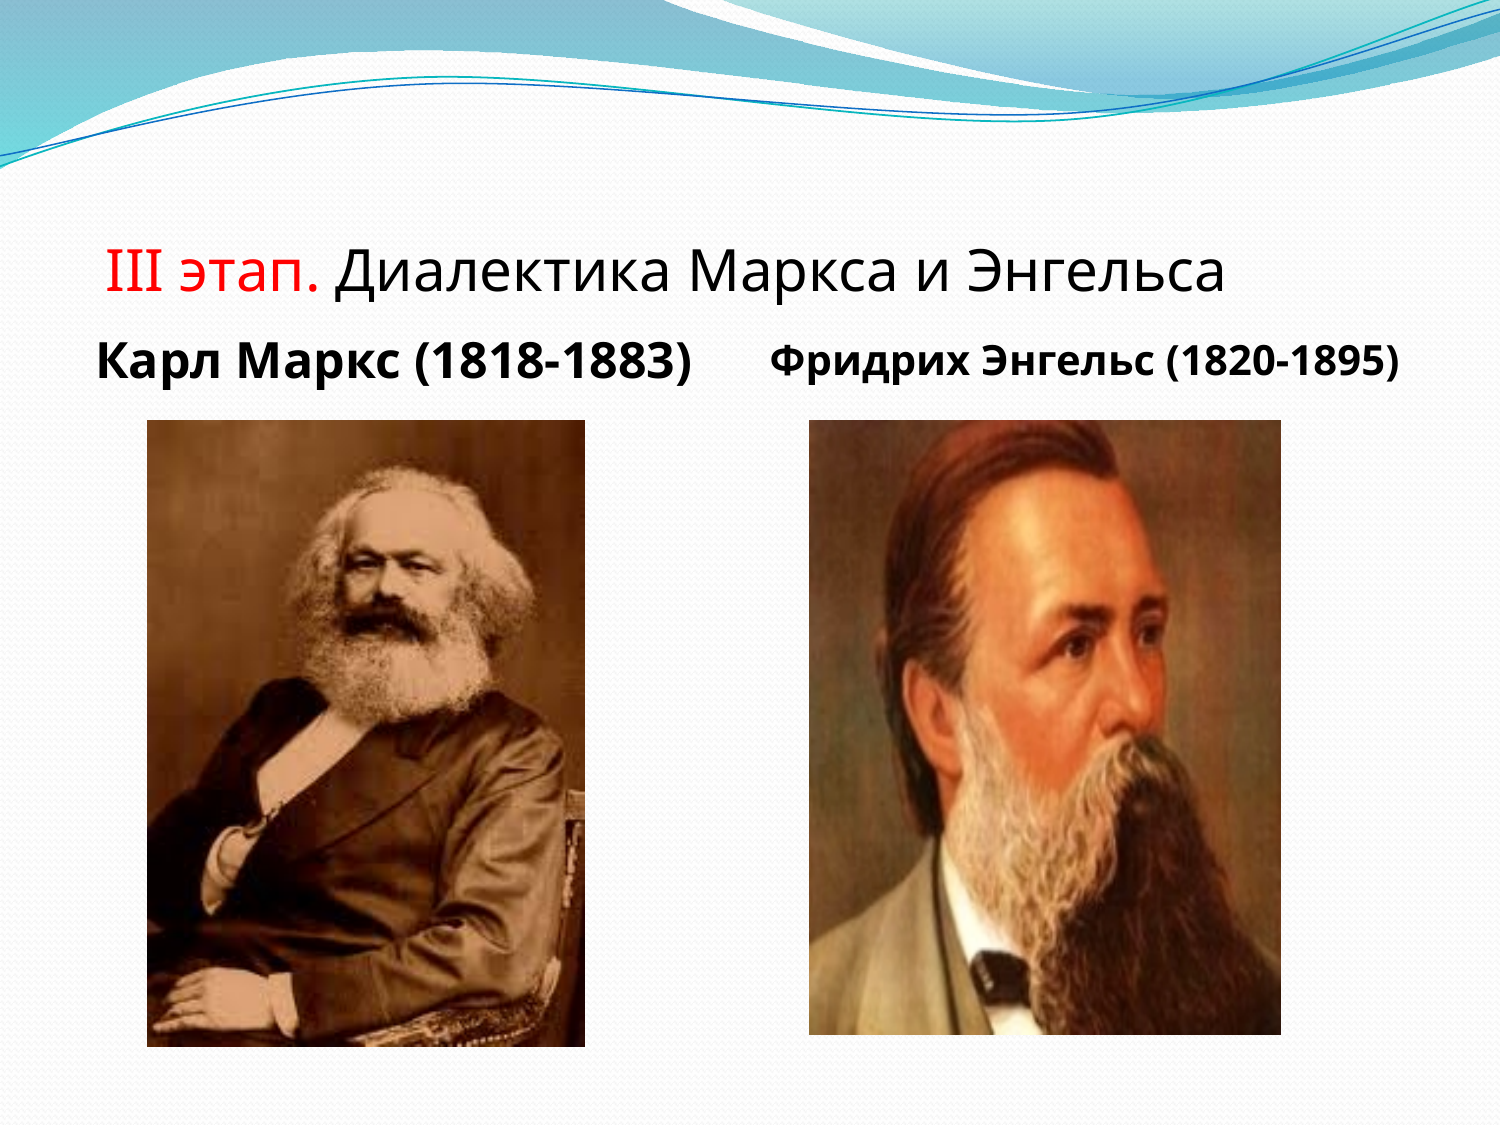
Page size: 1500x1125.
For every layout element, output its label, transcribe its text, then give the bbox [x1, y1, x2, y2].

list Карл Маркс (1818-1883) [75, 304, 738, 413]
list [147, 420, 585, 1048]
list Фридрих Энгельс (1820-1895) [761, 305, 1425, 413]
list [808, 420, 1282, 1036]
title III этап. Диалектика Маркса и Энгельса [75, 115, 1425, 303]
